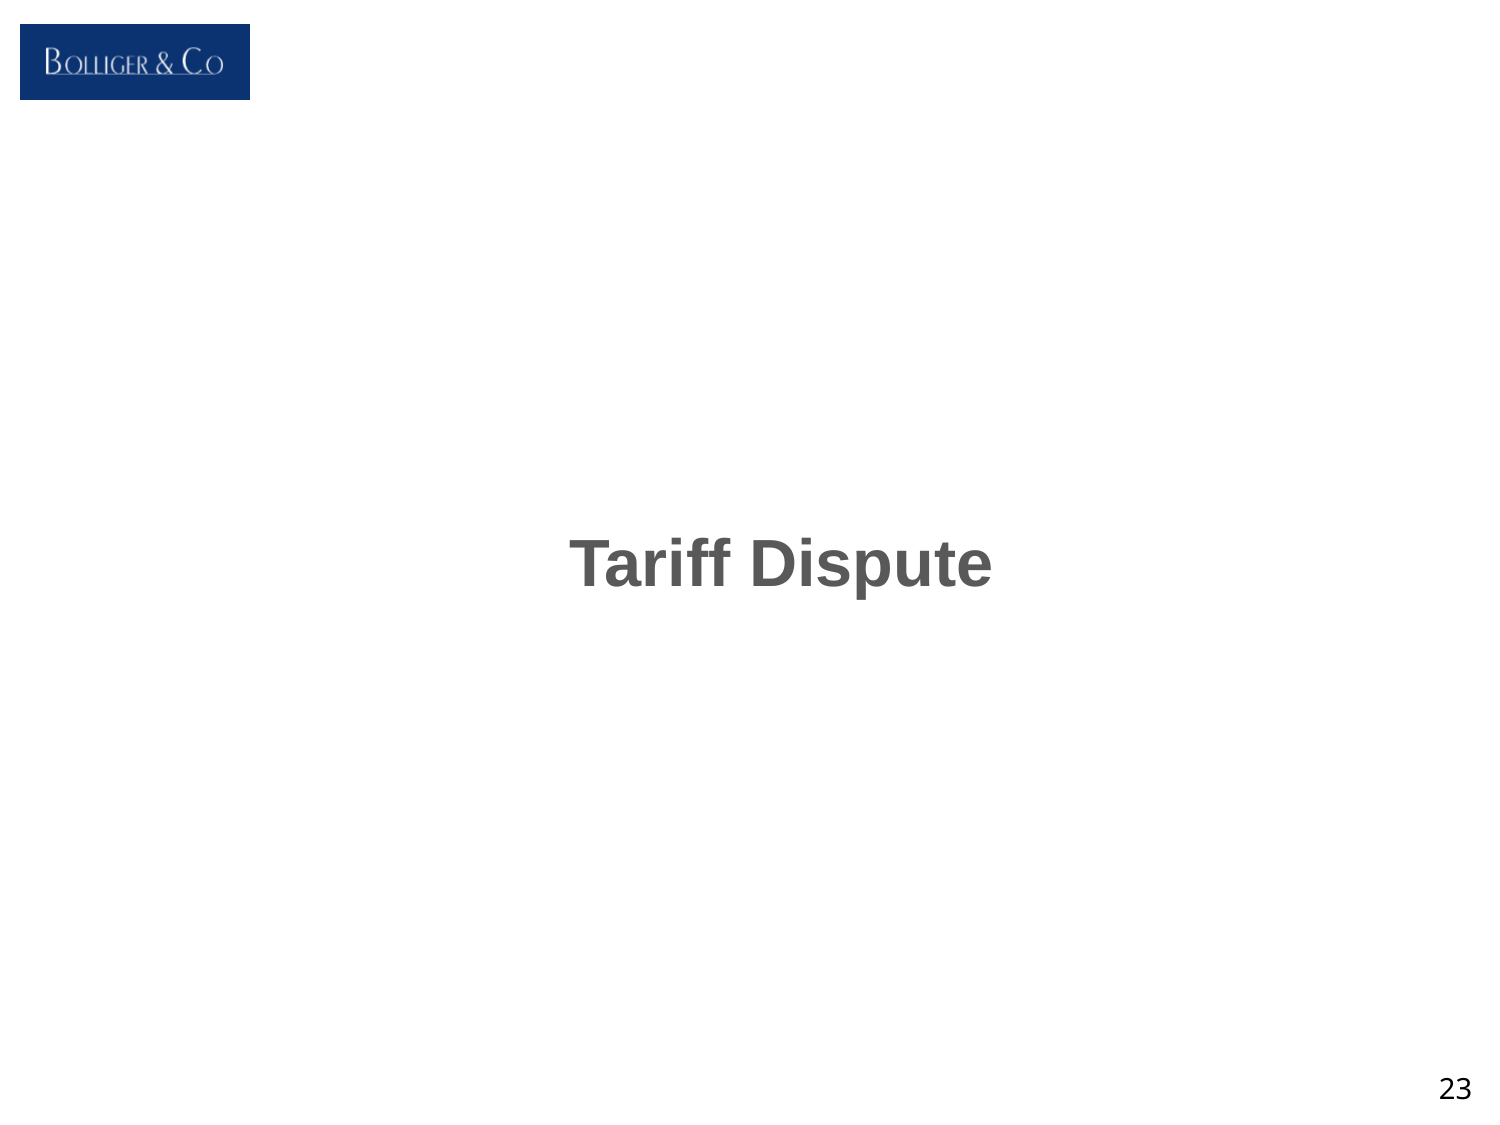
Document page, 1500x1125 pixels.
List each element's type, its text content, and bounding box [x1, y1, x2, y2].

picture [20, 24, 250, 100]
slide_number 23 [1274, 1062, 1488, 1125]
list Tariff Dispute [206, 255, 1357, 931]
